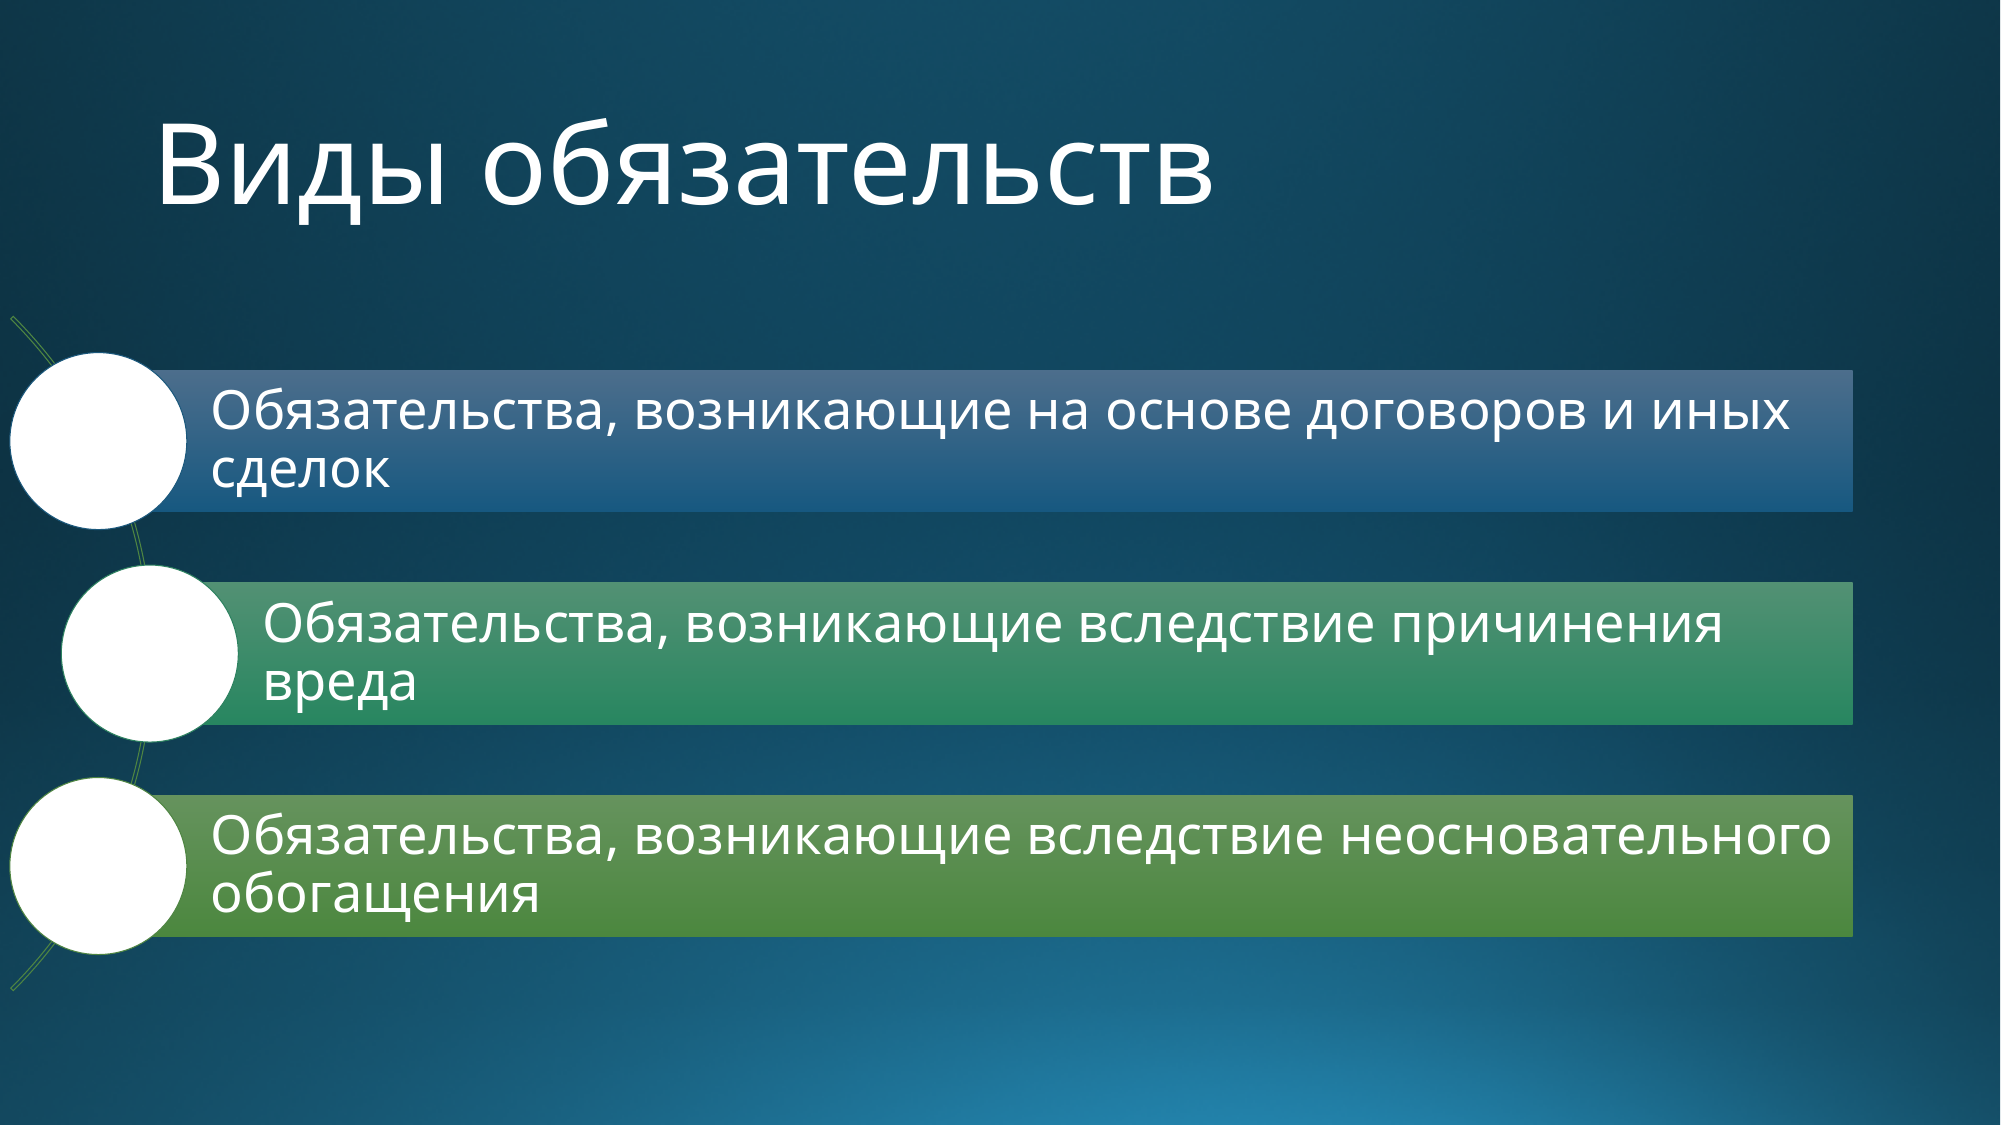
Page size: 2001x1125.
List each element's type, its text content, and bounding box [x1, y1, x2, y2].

title Виды обязательств [137, 59, 1863, 278]
picture [0, 0, 2001, 1125]
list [0, 299, 1863, 1008]
